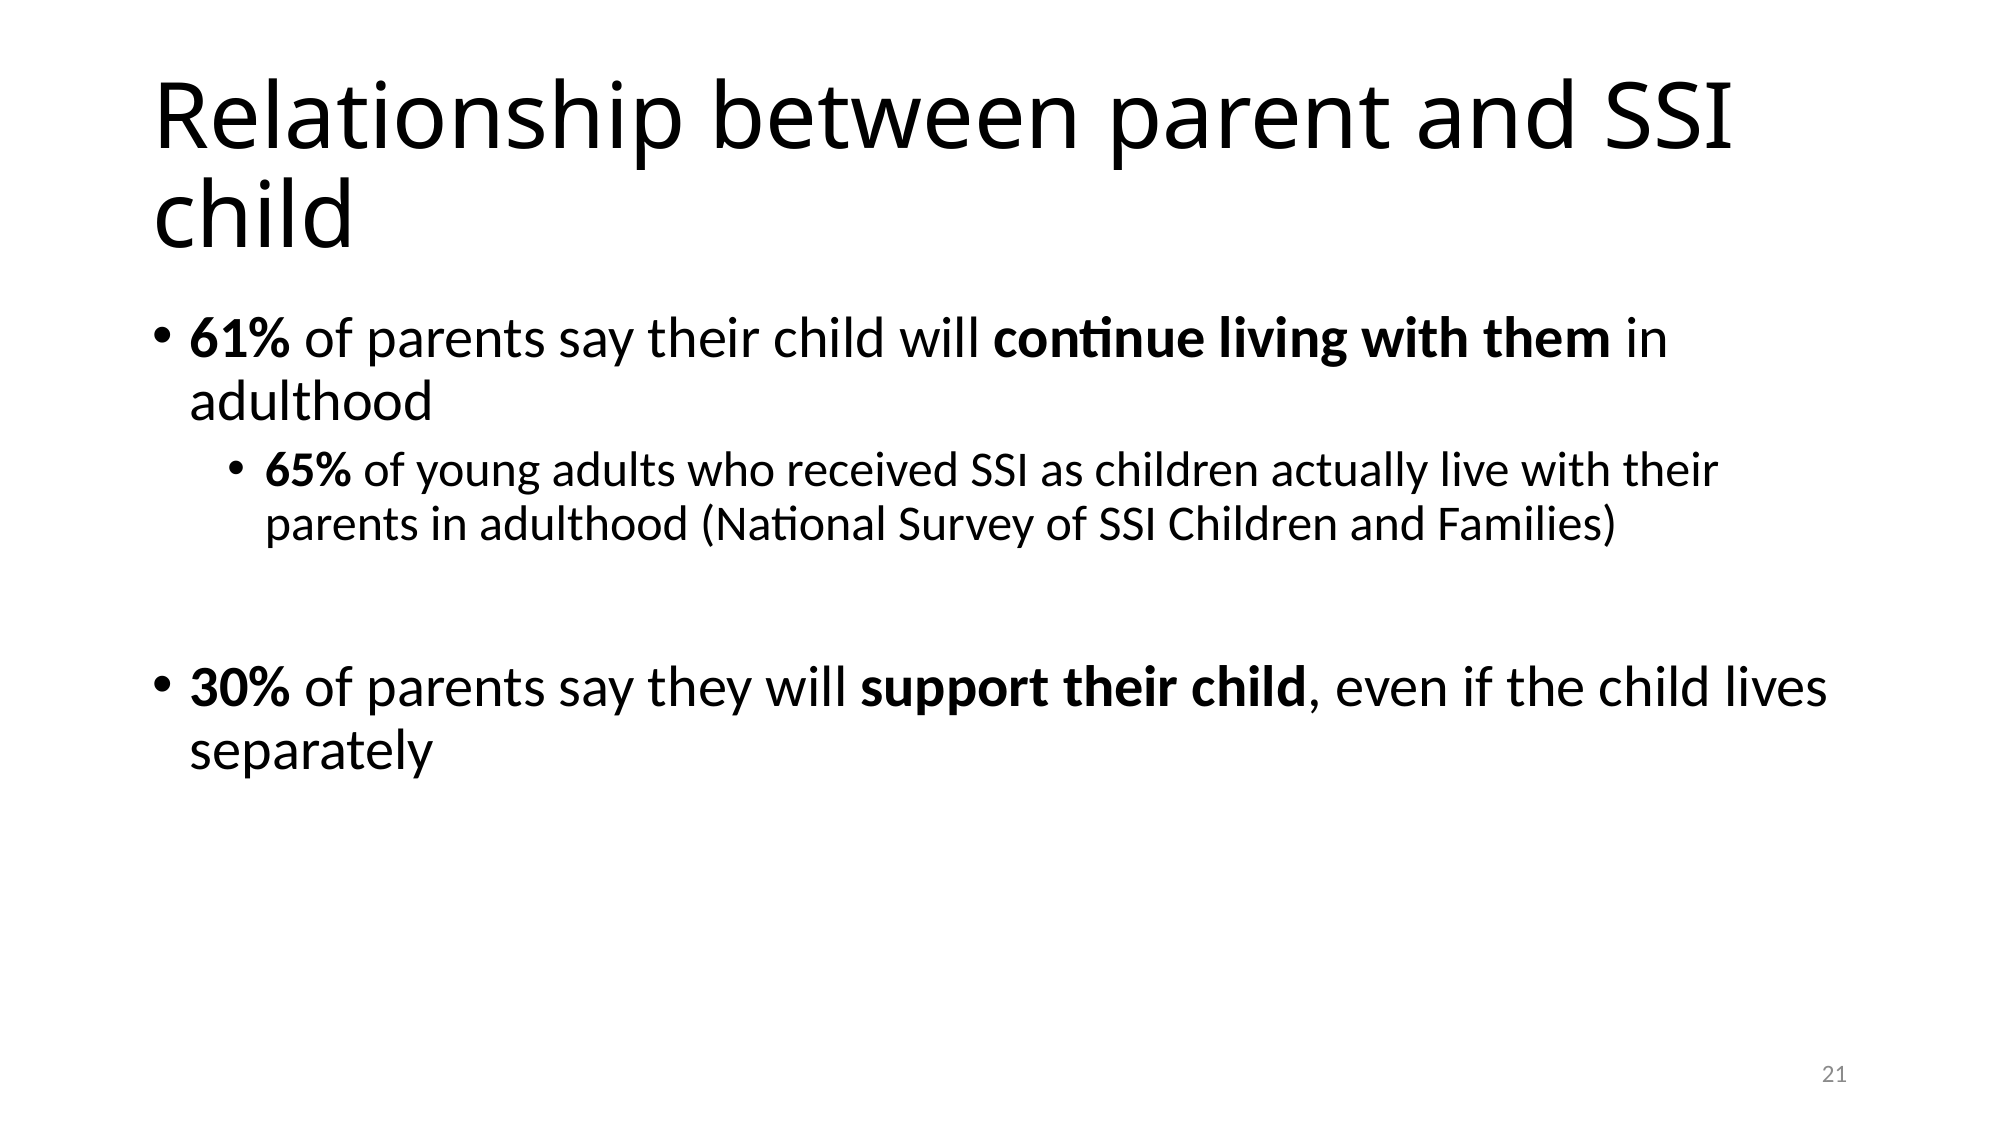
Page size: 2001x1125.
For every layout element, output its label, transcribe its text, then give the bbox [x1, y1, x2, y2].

list 61% of parents say their child will continue living with them in adulthood 65% of young adults who received SSI as children actually live with their parents in adulthood (National Survey of SSI Children and Families) 30% of parents say they will support their child, even if the child lives separately [137, 299, 1863, 1014]
title Relationship between parent and SSI child [137, 59, 1863, 278]
slide_number 21 [1412, 1042, 1863, 1103]
